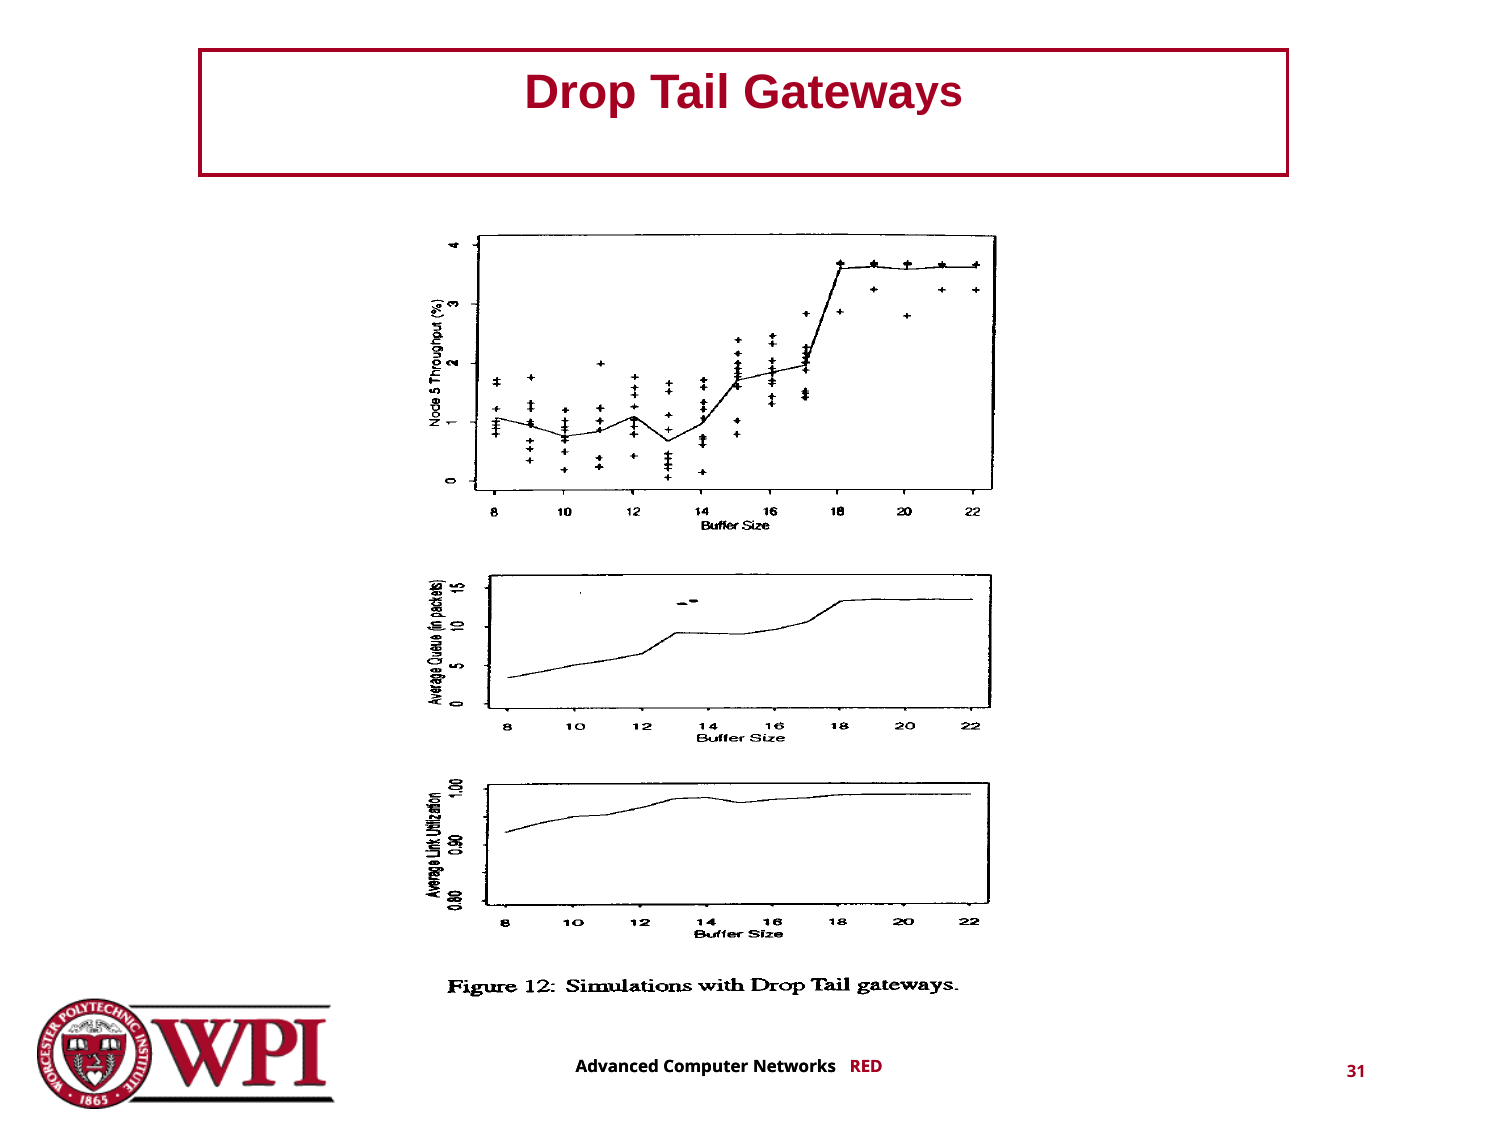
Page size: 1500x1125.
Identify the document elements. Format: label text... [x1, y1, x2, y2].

picture [412, 224, 1013, 1013]
text_box Drop Tail Gateways [200, 50, 1288, 175]
slide_number 31 [1269, 1022, 1382, 1099]
picture [37, 962, 350, 1109]
